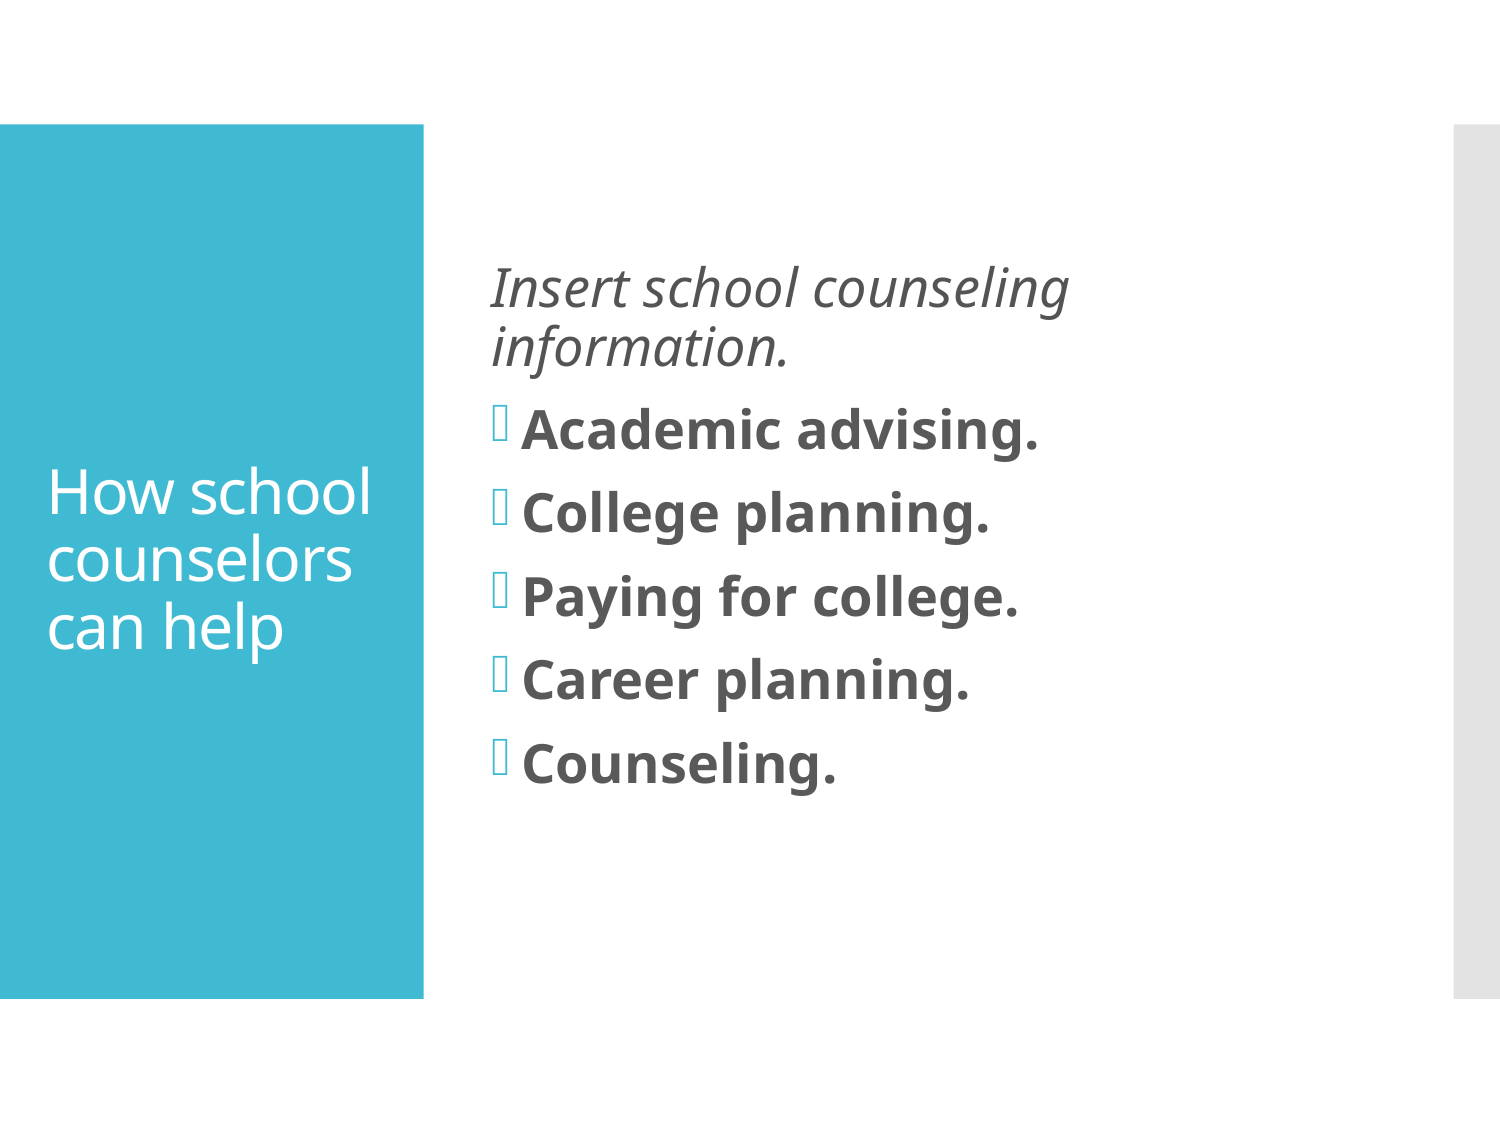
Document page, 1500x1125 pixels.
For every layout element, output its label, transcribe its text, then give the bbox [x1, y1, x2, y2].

title How school counselors can help [31, 184, 394, 940]
list Insert school counseling information. Academic advising. College planning. Paying for college. Career planning. Counseling. [476, 141, 1376, 982]
